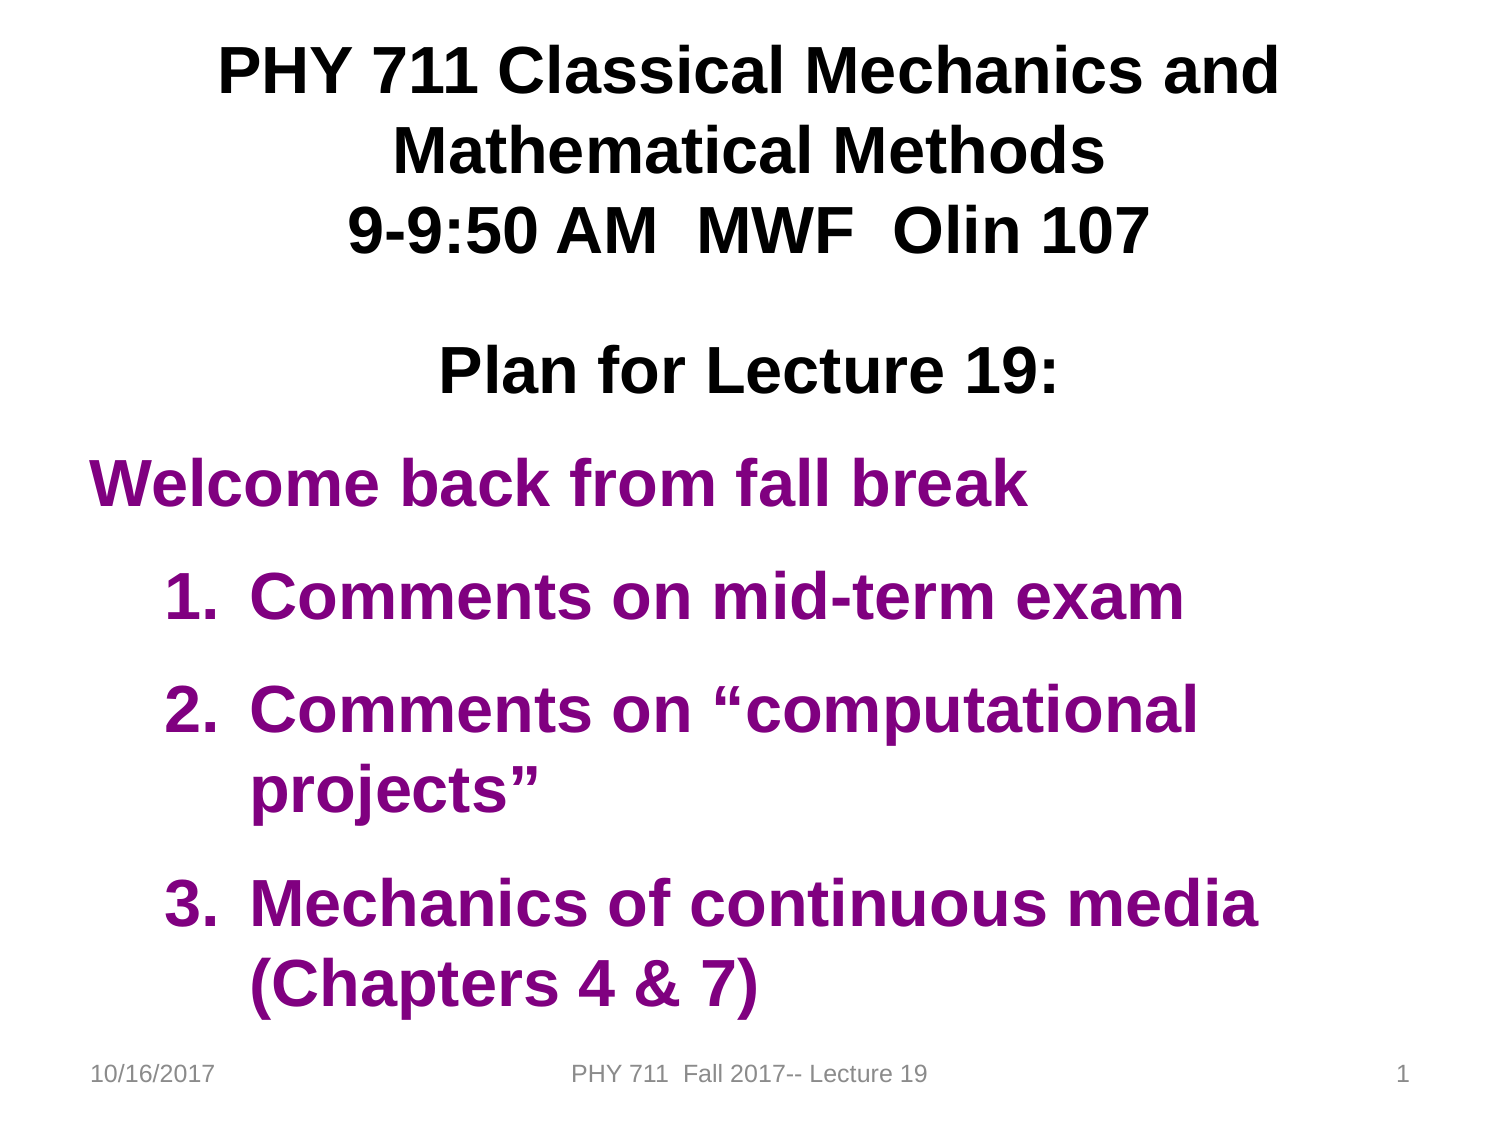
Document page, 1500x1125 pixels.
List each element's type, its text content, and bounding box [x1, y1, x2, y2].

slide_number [75, 1042, 425, 1103]
footer PHY 711 Fall 2017-- Lecture 19 [512, 1042, 988, 1103]
text_box PHY 711 Classical Mechanics and Mathematical Methods 9-9:50 AM MWF Olin 107 Plan for Lecture 19: Welcome back from fall break Comments on mid-term exam Comments on “computational projects” Mechanics of continuous media (Chapters 4 & 7) [0, 19, 1500, 1027]
slide_number 1 [1074, 1042, 1425, 1103]
